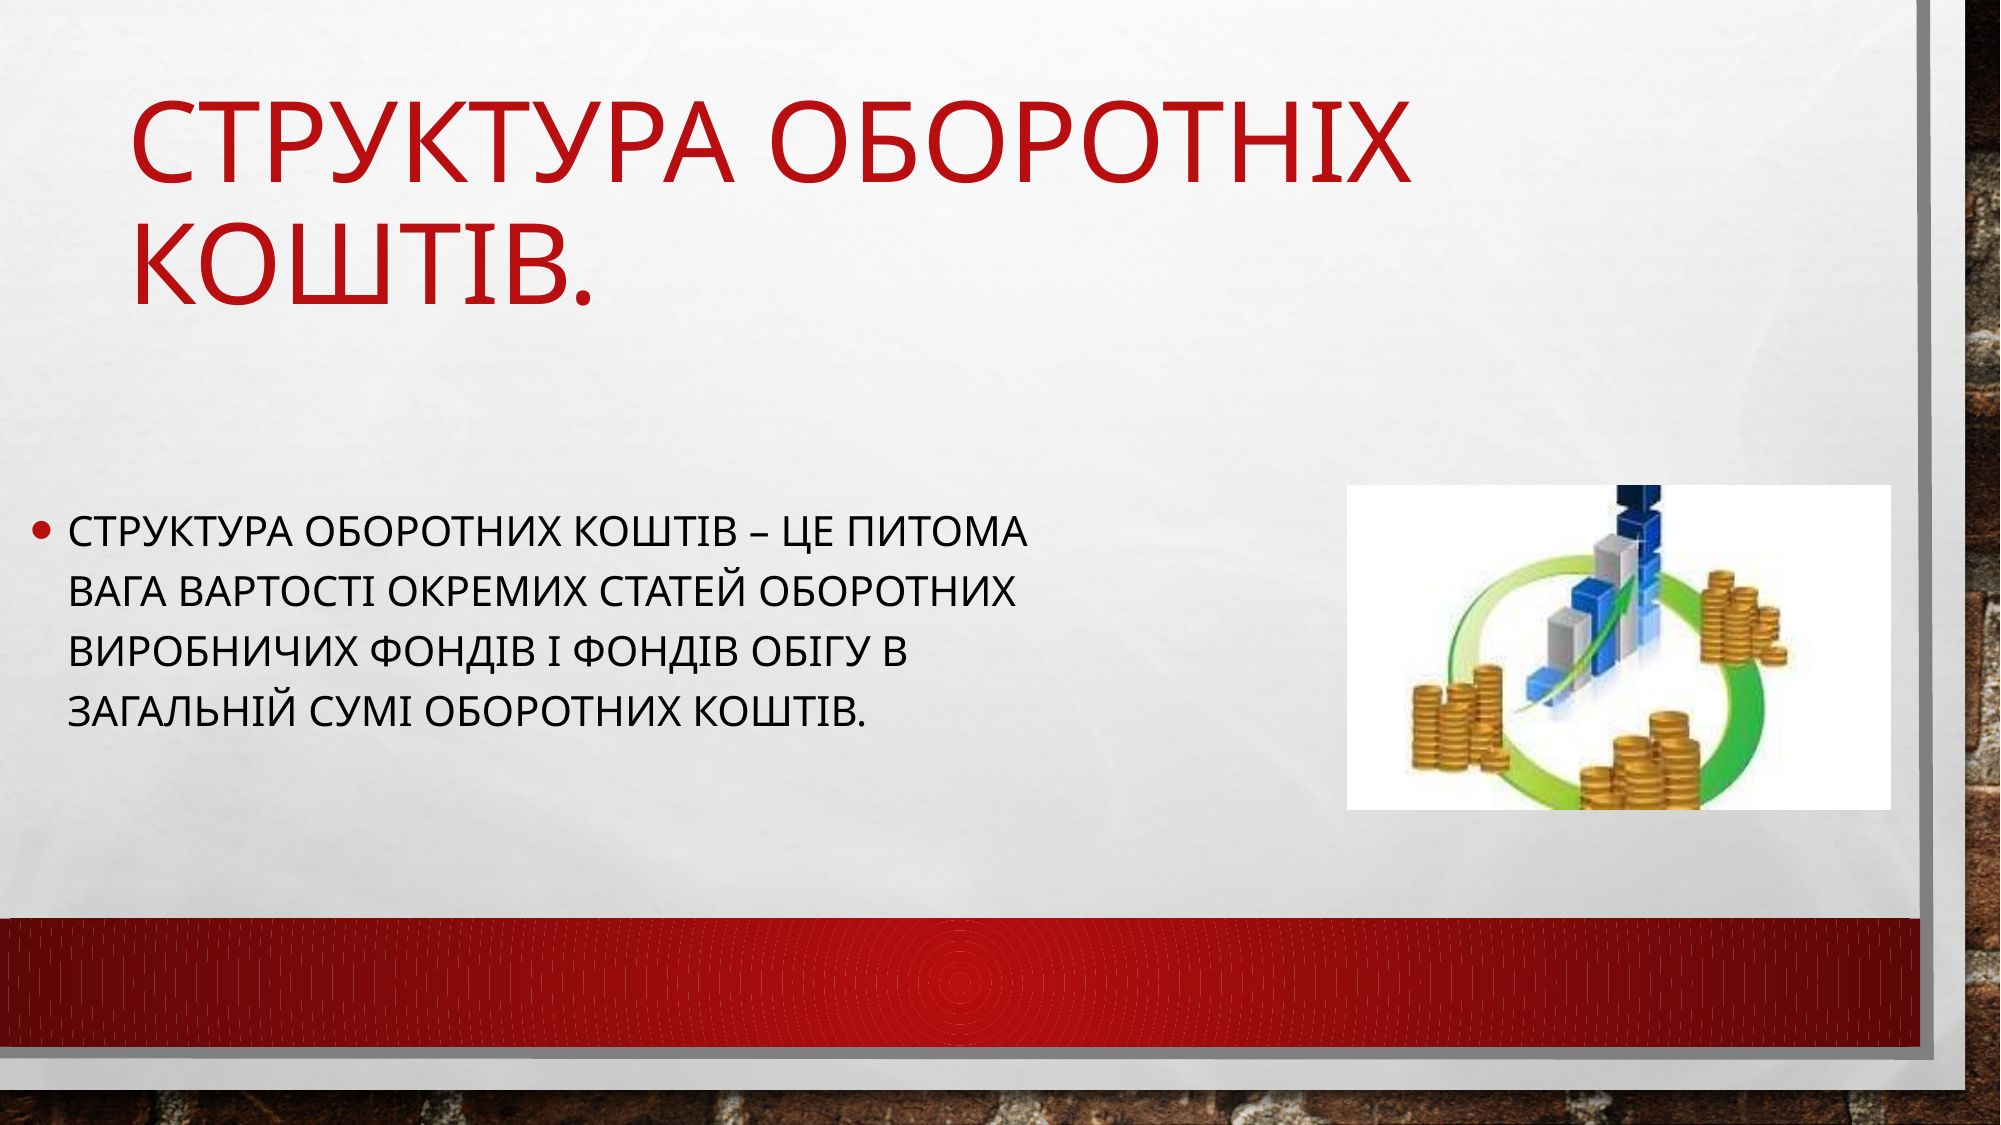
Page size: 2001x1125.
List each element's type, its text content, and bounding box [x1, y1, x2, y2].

title Структура оборотніх коштів. [112, 112, 1818, 302]
picture [0, 0, 2000, 1125]
list Структура оборотних коштів – це питома вага вартості окремих статей оборотних виробничих фондів і фондів обігу в загальній сумі оборотних коштів. [14, 247, 1148, 983]
picture [1347, 485, 1892, 810]
